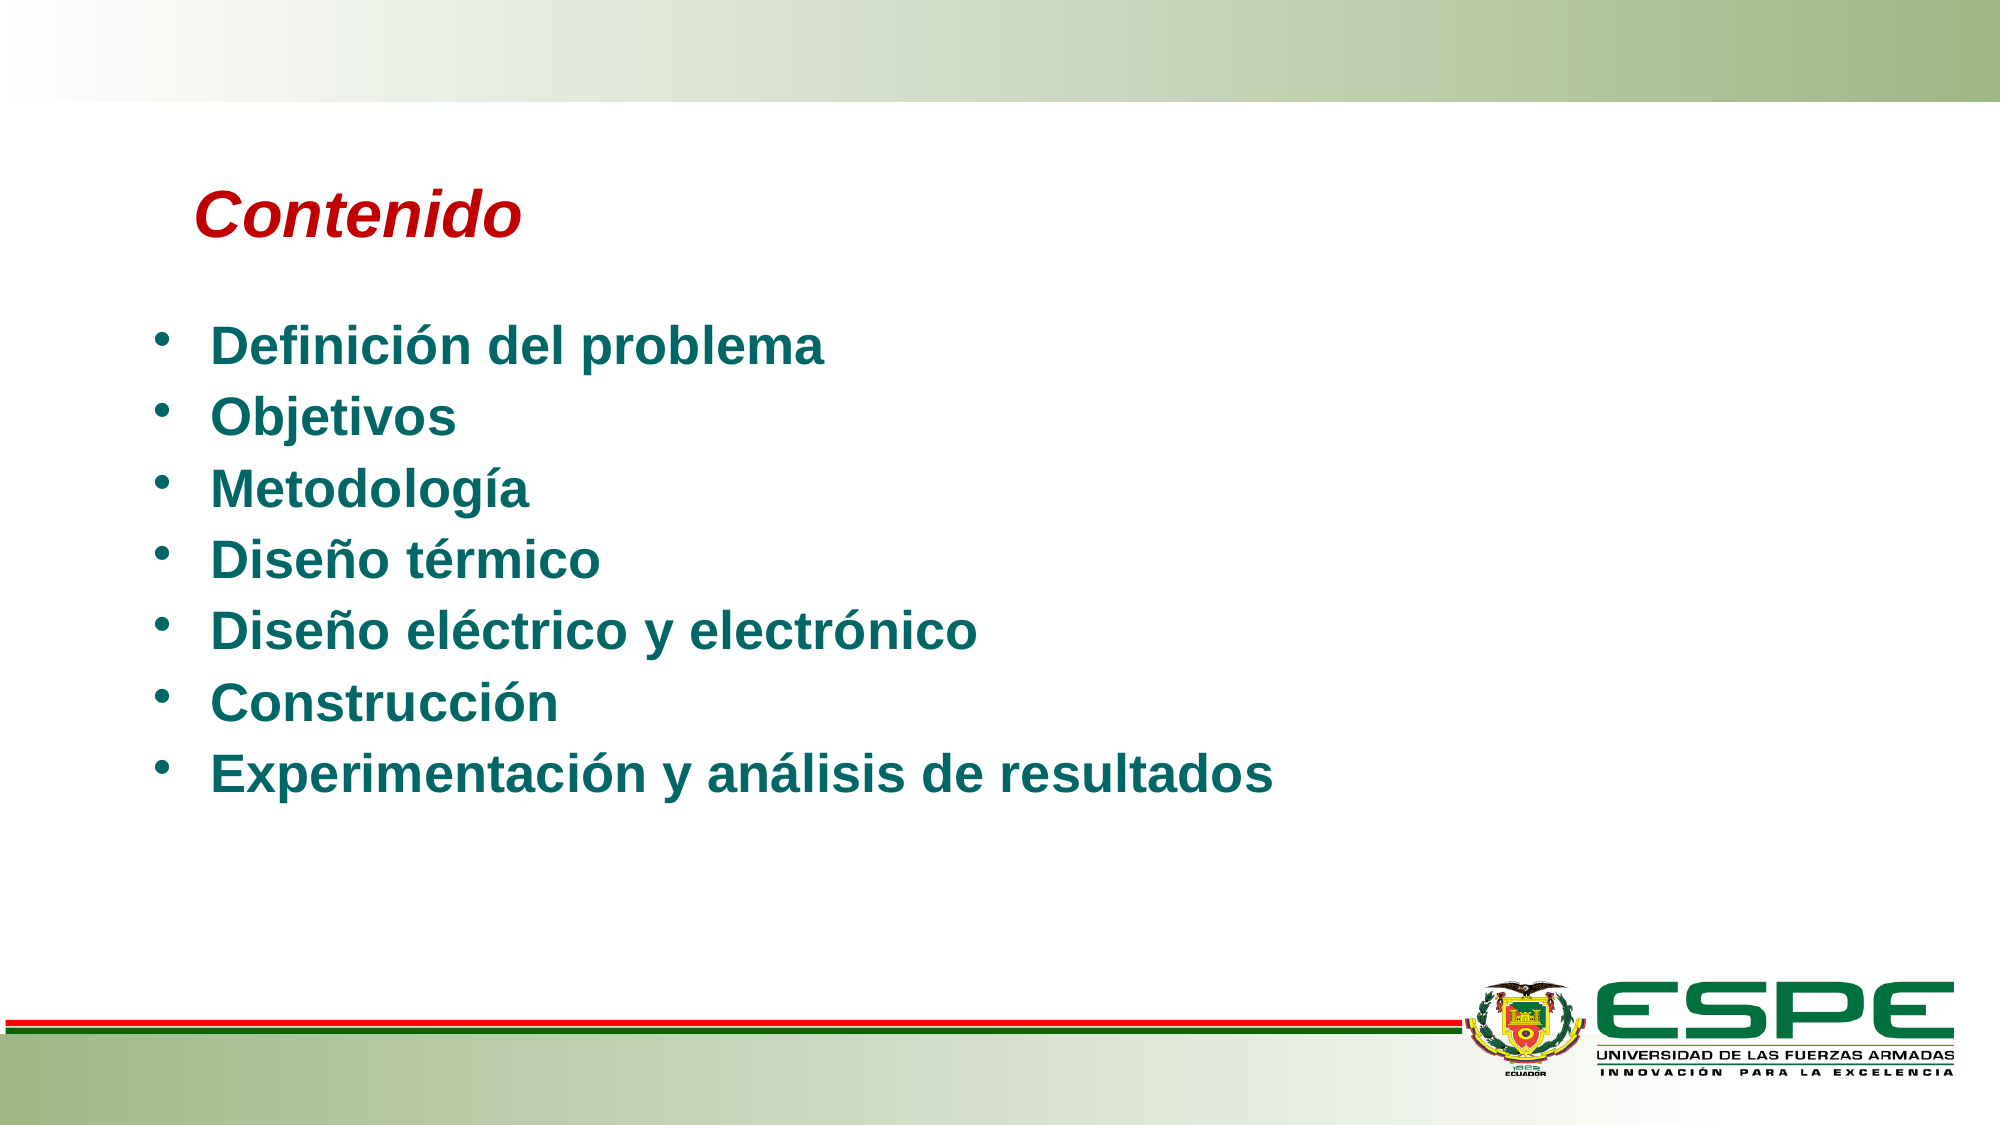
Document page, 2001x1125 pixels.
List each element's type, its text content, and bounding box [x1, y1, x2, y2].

list Definición del problema Objetivos Metodología Diseño térmico Diseño eléctrico y electrónico Construcción Experimentación y análisis de resultados [139, 236, 1659, 931]
picture [1465, 981, 1954, 1076]
title Contenido [139, 163, 598, 310]
